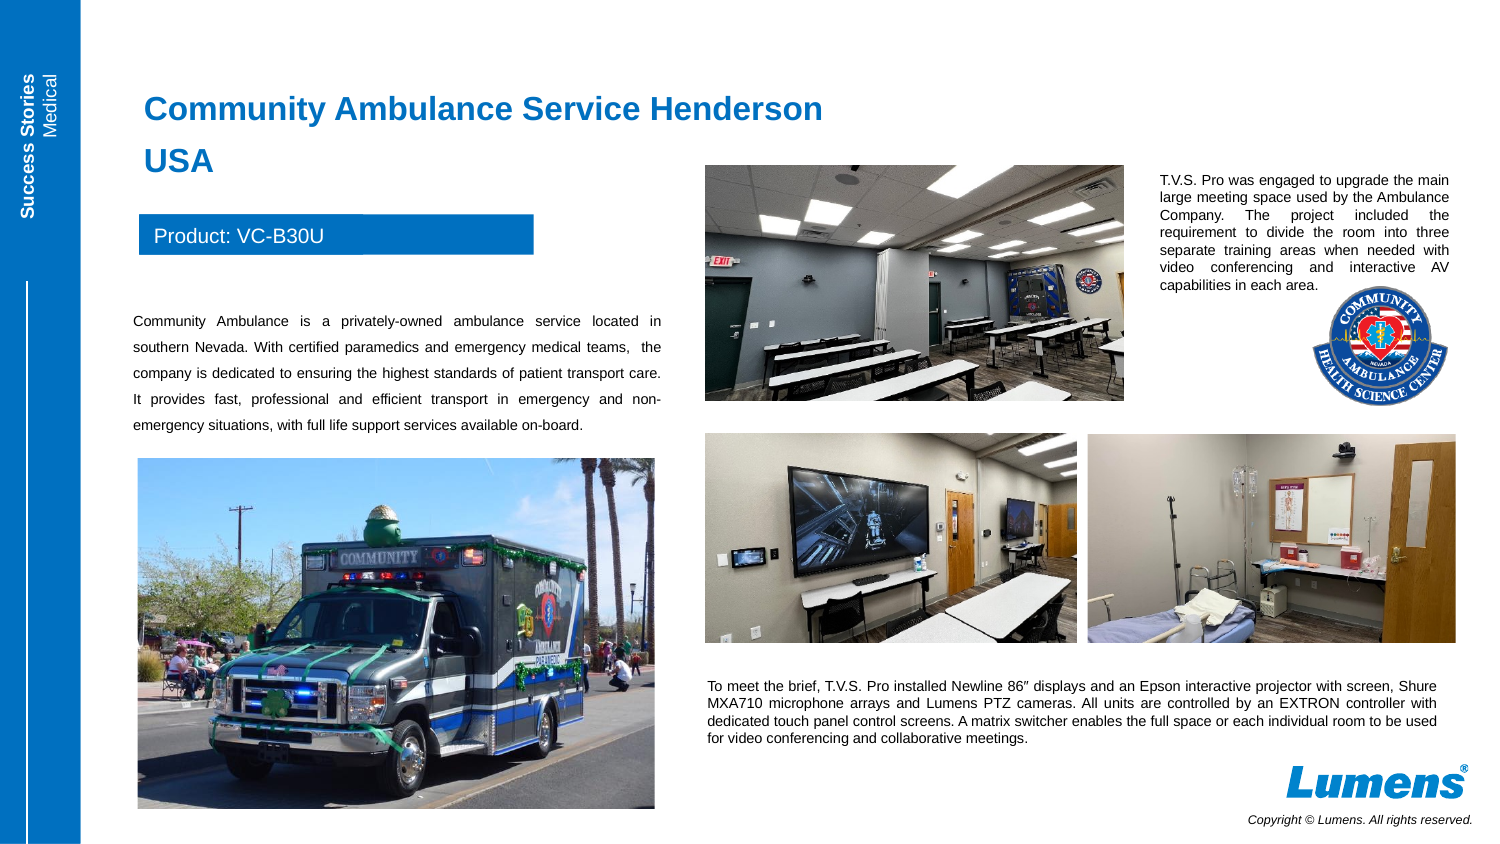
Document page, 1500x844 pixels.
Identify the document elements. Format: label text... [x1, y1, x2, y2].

text_box Community Ambulance Service Henderson USA [129, 79, 882, 187]
text_box Community Ambulance is a privately-owned ambulance service located in southern Nevada. With certified paramedics and emergency medical teams, the company is dedicated to ensuring the highest standards of patient transport care. It provides fast, professional and efficient transport in emergency and non-emergency situations, with full life support services available on-board. [123, 297, 672, 514]
text_box [0, 0, 83, 844]
text_box Success Stories Medical [7, 59, 68, 319]
picture [1312, 286, 1448, 406]
text_box To meet the brief, T.V.S. Pro installed Newline 86″ displays and an Epson interactive projector with screen, Shure MXA710 microphone arrays and Lumens PTZ cameras. All units are controlled by an EXTRON controller with dedicated touch panel control screens. A matrix switcher enables the full space or each individual room to be used for video conferencing and collaborative meetings. [697, 671, 1448, 758]
text_box Product: VC-B30U [139, 215, 631, 256]
picture [137, 457, 655, 810]
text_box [705, 433, 1456, 643]
picture [705, 165, 1125, 402]
text_box T.V.S. Pro was engaged to upgrade the main large meeting space used by the Ambulance Company. The project included the requirement to divide the room into three separate training areas when needed with video conferencing and interactive AV capabilities in each area. [1149, 165, 1460, 298]
text_box [137, 212, 536, 257]
